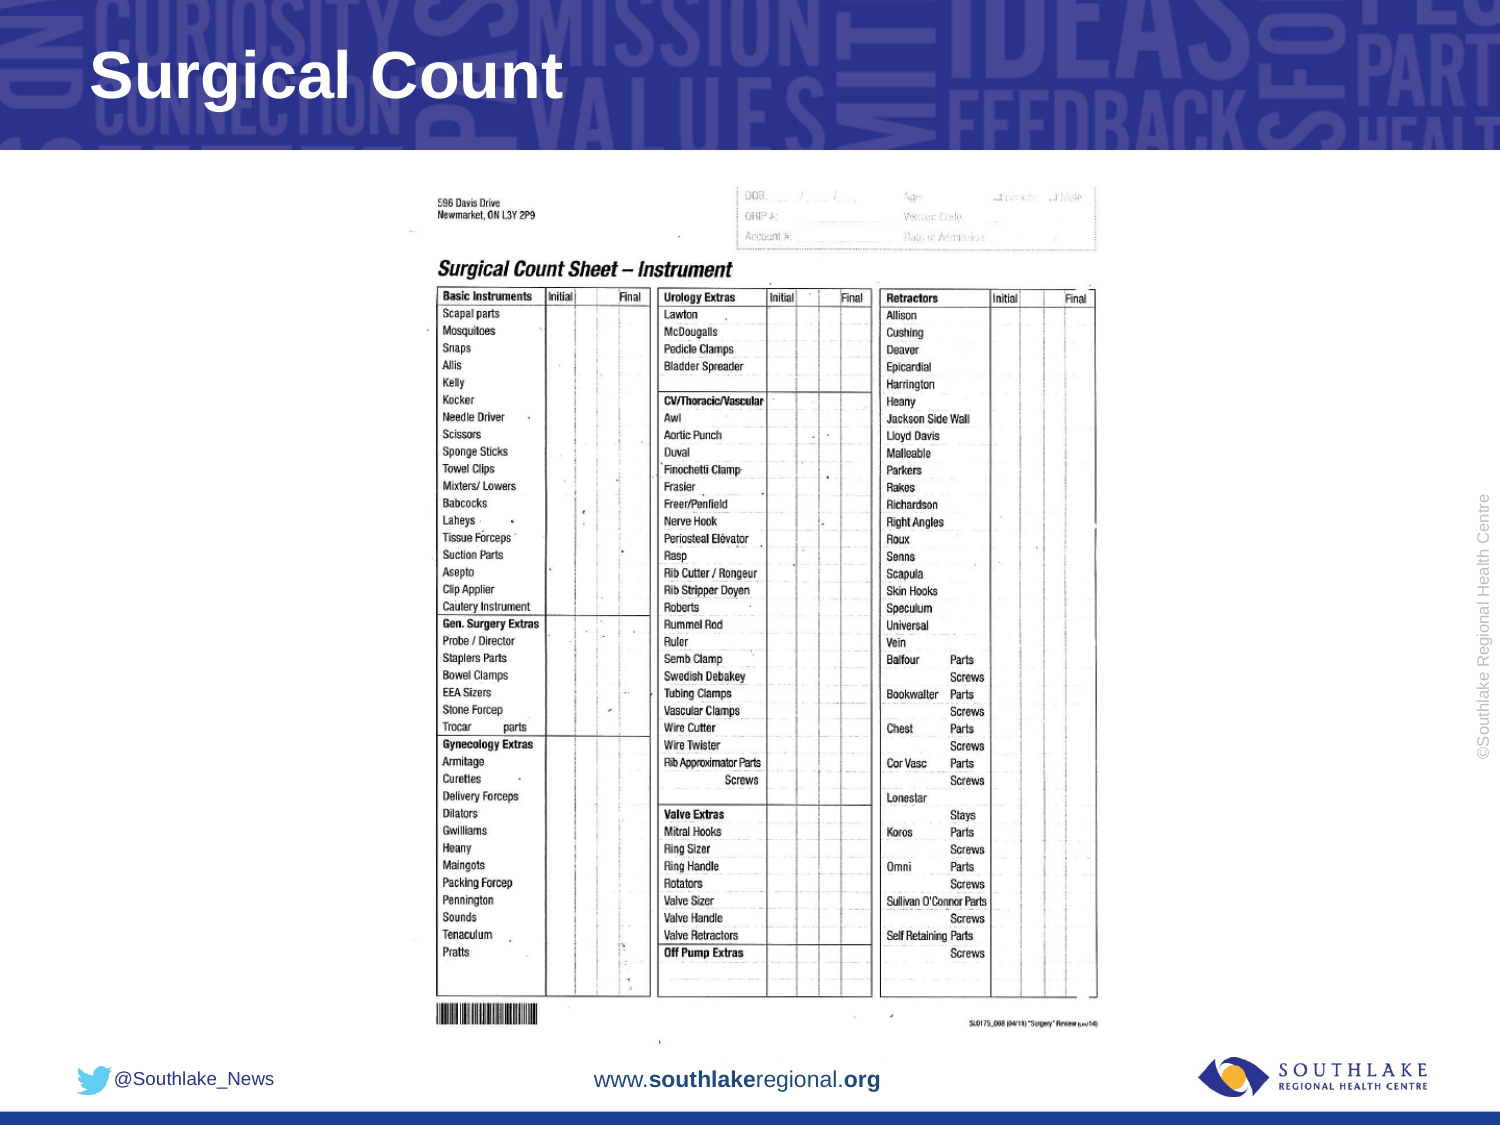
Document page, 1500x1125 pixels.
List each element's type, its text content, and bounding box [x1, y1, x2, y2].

picture [1198, 1057, 1427, 1097]
picture [0, 0, 1500, 150]
title Surgical Count [75, 24, 1425, 138]
picture [76, 1066, 112, 1095]
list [409, 187, 1105, 1063]
